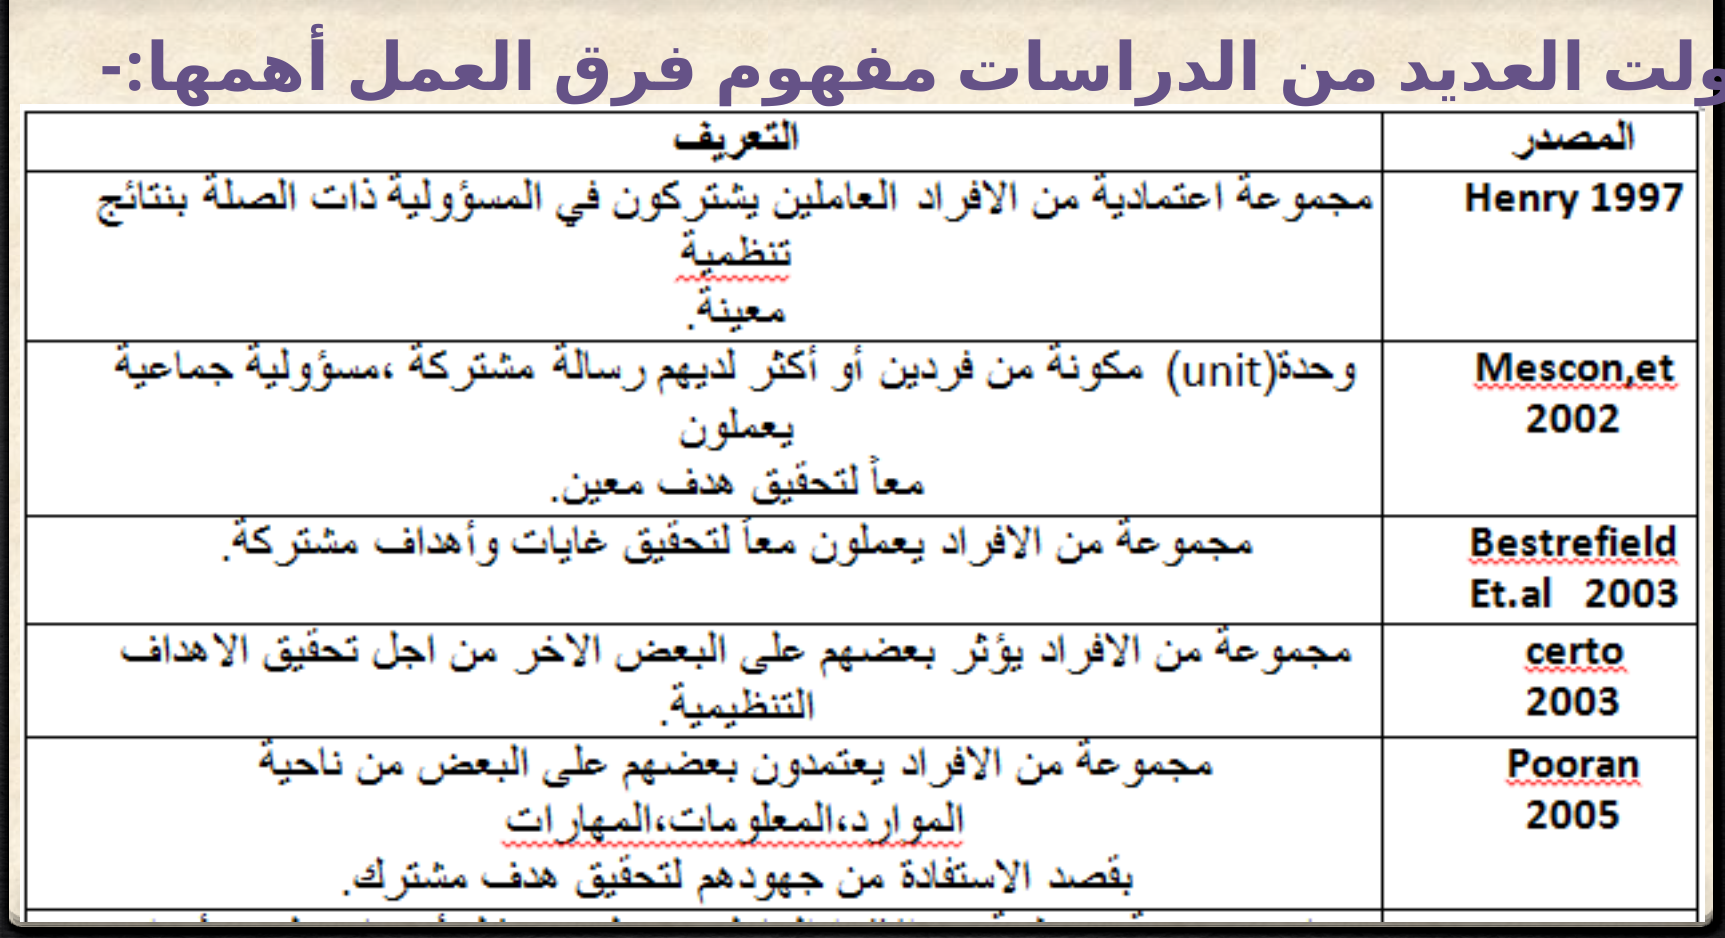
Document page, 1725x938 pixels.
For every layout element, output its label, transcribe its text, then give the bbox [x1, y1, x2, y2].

text_box وتناولت العديد من الدراسات مفهوم فرق العمل أهمها:- [84, 15, 1725, 111]
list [19, 104, 1705, 922]
picture [0, 0, 1725, 938]
